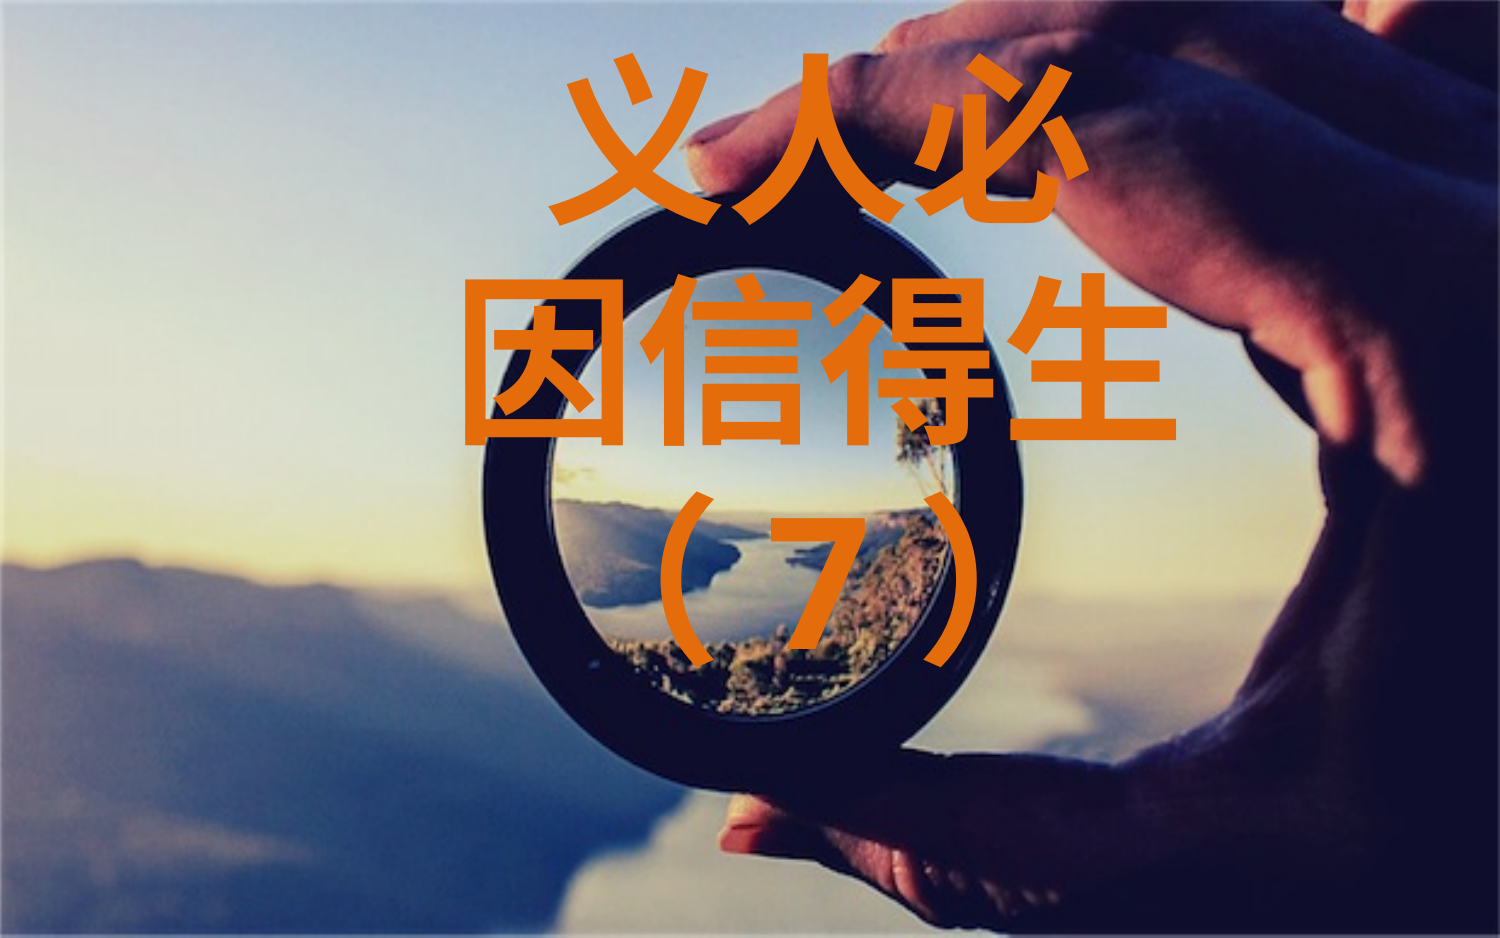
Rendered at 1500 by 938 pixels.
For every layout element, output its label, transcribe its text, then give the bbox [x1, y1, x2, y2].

picture [0, 0, 1500, 938]
text_box 义人必 因信得生（7） [249, 18, 1388, 638]
